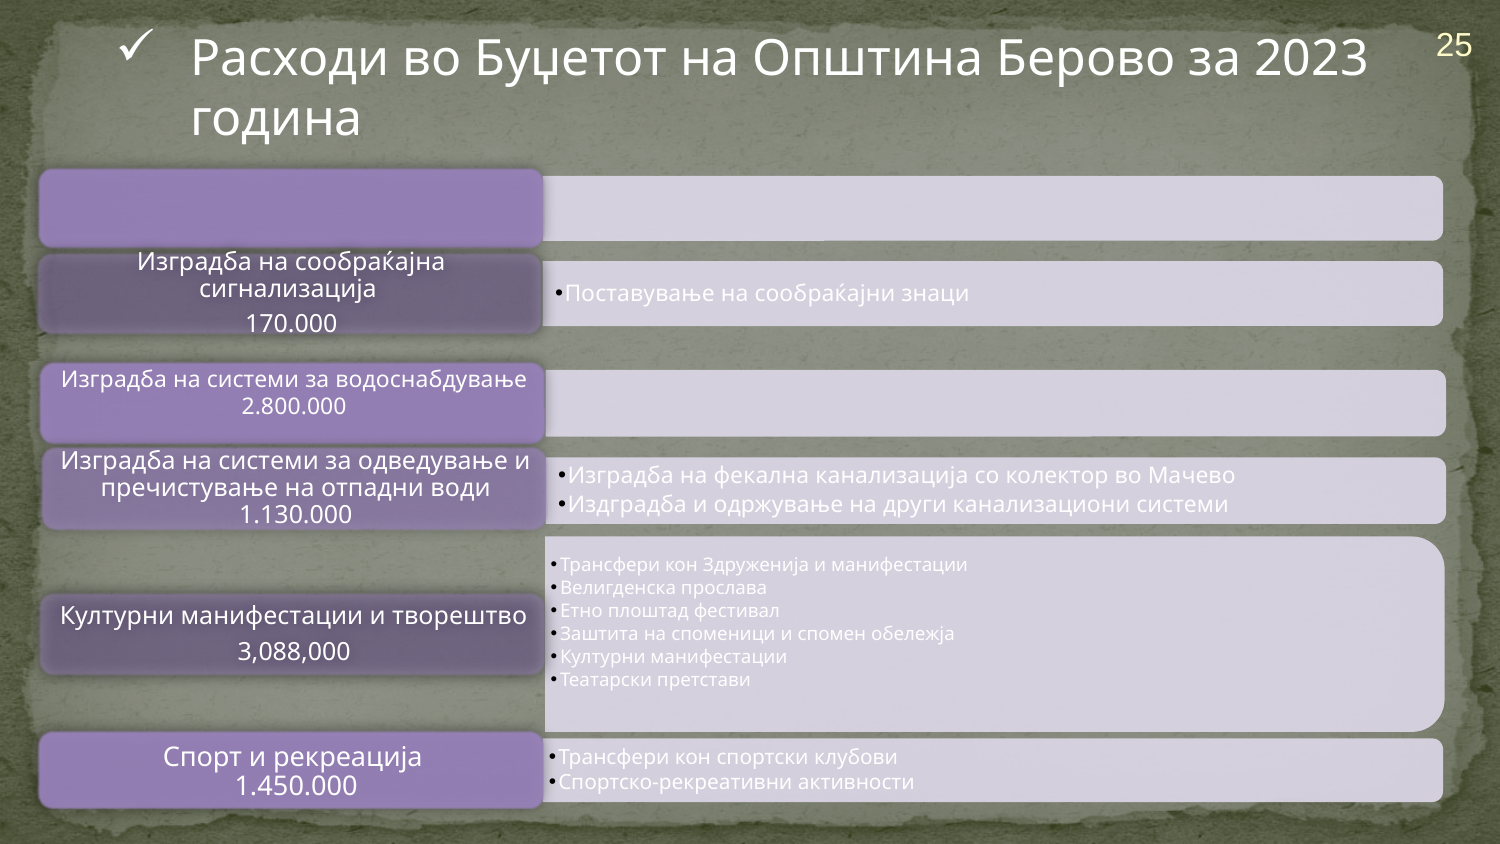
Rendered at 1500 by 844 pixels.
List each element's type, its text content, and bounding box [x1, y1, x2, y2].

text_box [43, 366, 1443, 721]
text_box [40, 735, 1441, 807]
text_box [36, 167, 1444, 335]
text_box Расходи во Буџетот на Општина Берово за 2023 година [100, 42, 1475, 161]
slide_number 25 [1408, 0, 1500, 88]
